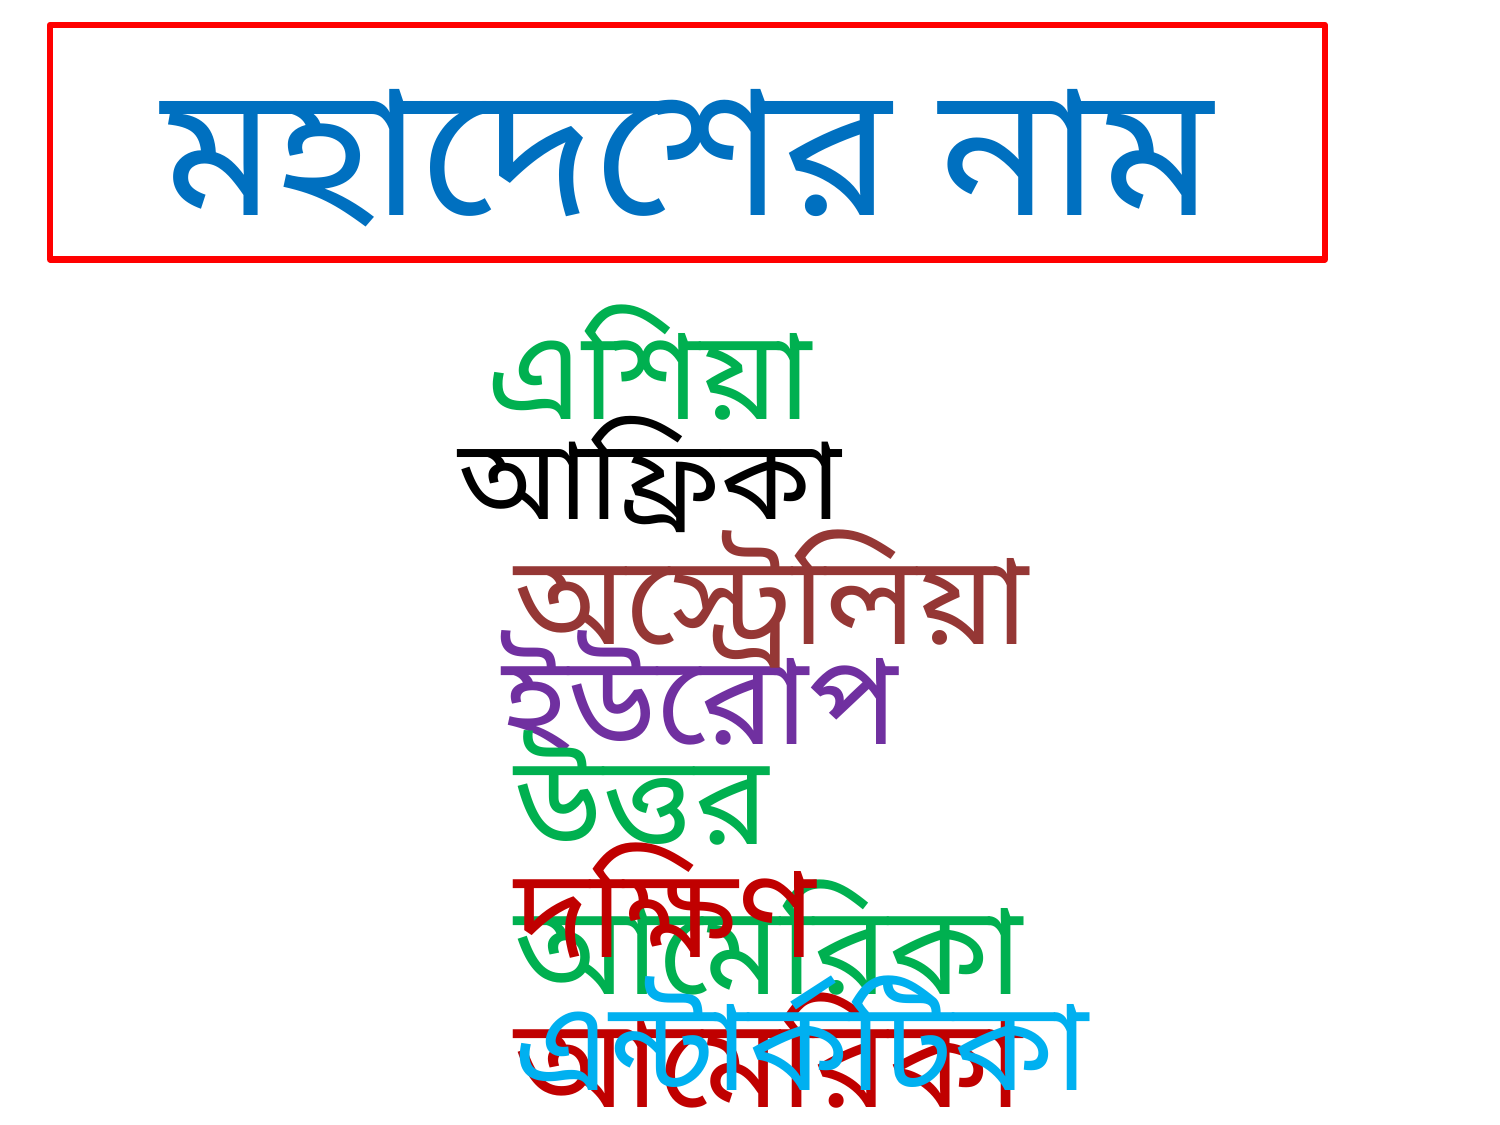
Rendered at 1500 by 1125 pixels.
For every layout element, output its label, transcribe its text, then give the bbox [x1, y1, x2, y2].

text_box আফ্রিকা [324, 399, 975, 550]
text_box এন্টার্কটিকা [500, 958, 1150, 1124]
text_box এশিয়া [375, 287, 925, 399]
text_box ইউরোপ [487, 612, 1113, 778]
text_box উত্তর আমেরিকা [499, 712, 1188, 1028]
text_box দক্ষিণ আমেরিকা [500, 824, 1288, 1125]
text_box অস্ট্রেলিয়া [500, 512, 1050, 678]
text_box মহাদেশের নাম [49, 24, 1325, 260]
